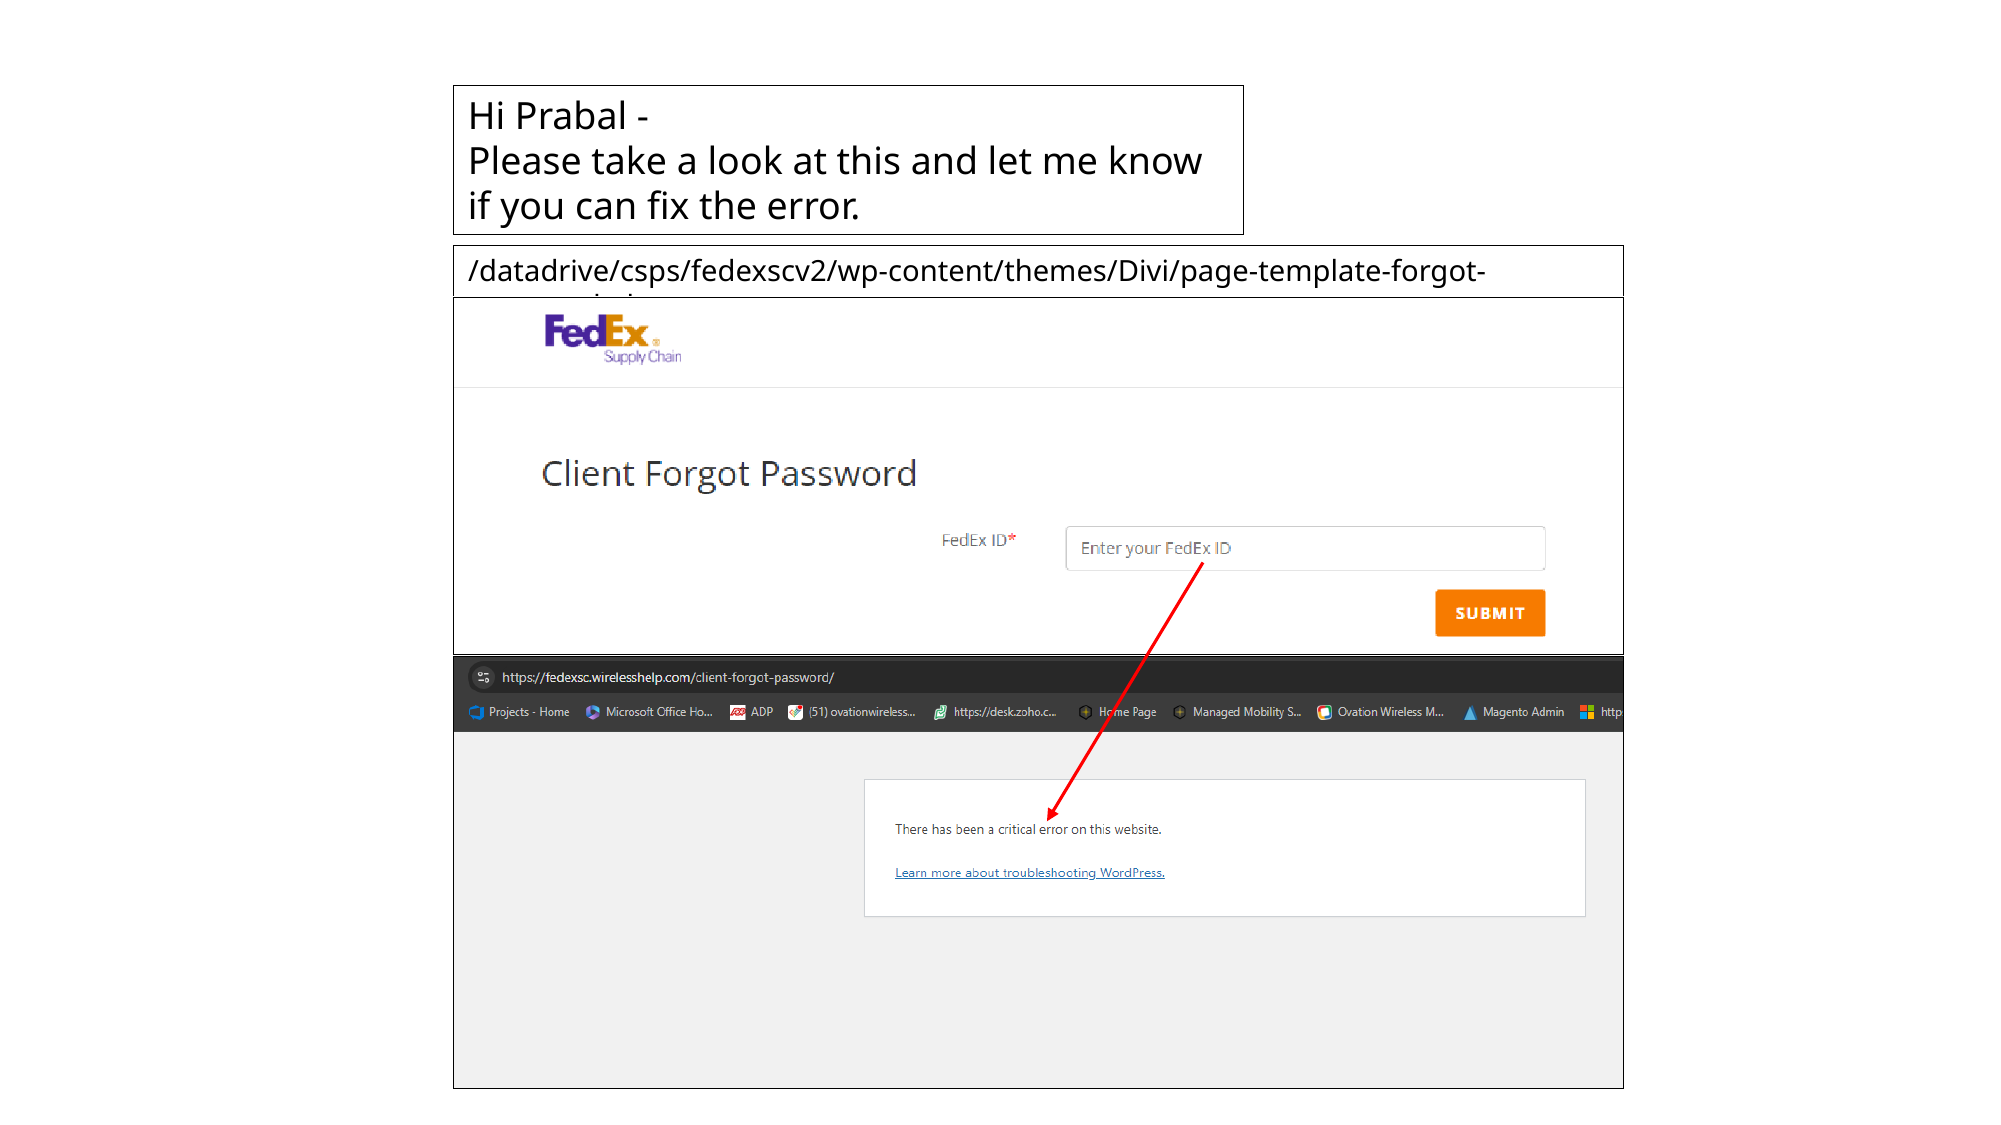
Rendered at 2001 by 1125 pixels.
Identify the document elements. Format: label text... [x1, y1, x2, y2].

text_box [1046, 561, 1204, 822]
text_box Hi Prabal - Please take a look at this and let me know if you can fix the error. [453, 85, 1244, 235]
picture [452, 296, 1625, 1089]
text_box /datadrive/csps/fedexscv2/wp-content/themes/Divi/page-template-forgot-password.php [453, 245, 1624, 296]
